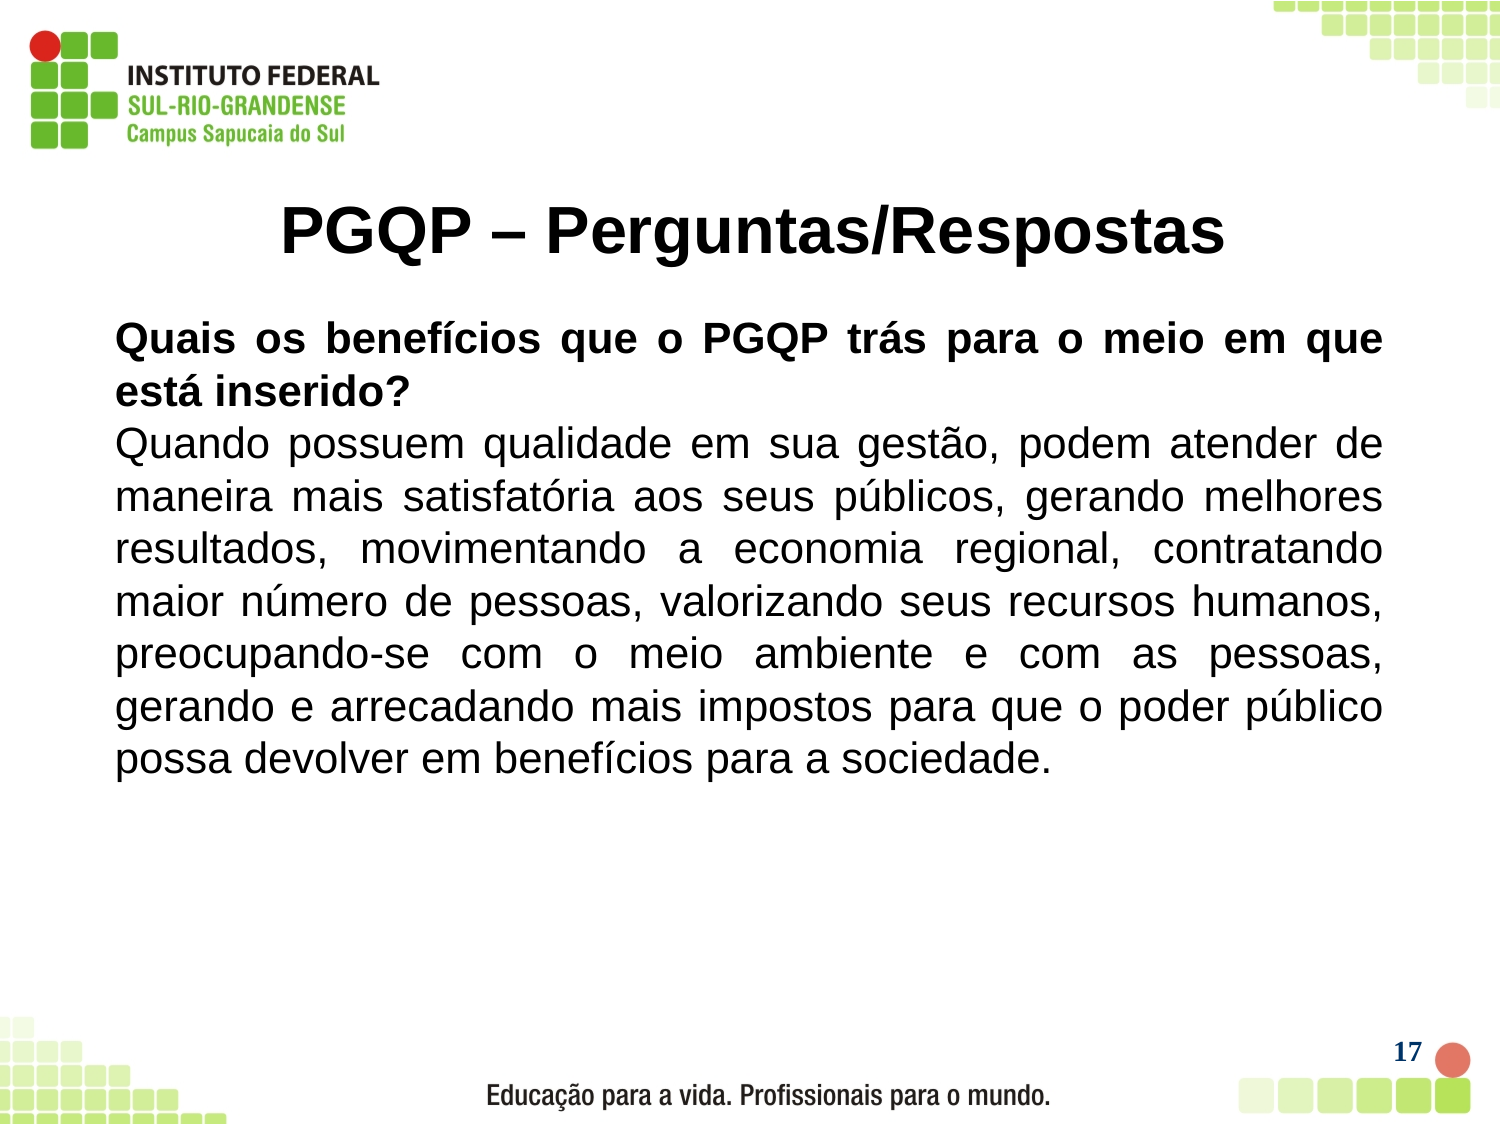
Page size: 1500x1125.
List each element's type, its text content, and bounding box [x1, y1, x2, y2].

picture [0, 1, 1500, 1124]
text_box Quais os benefícios que o PGQP trás para o meio em que está inserido? Quando possuem qualidade em sua gestão, podem atender de maneira mais satisfatória aos seus públicos, gerando melhores resultados, movimentando a economia regional, contratando maior número de pessoas, valorizando seus recursos humanos, preocupando-se com o meio ambiente e com as pessoas, gerando e arrecadando mais impostos para que o poder público possa devolver em benefícios para a sociedade. [100, 302, 1400, 835]
title PGQP – Perguntas/Respostas [75, 99, 1433, 275]
